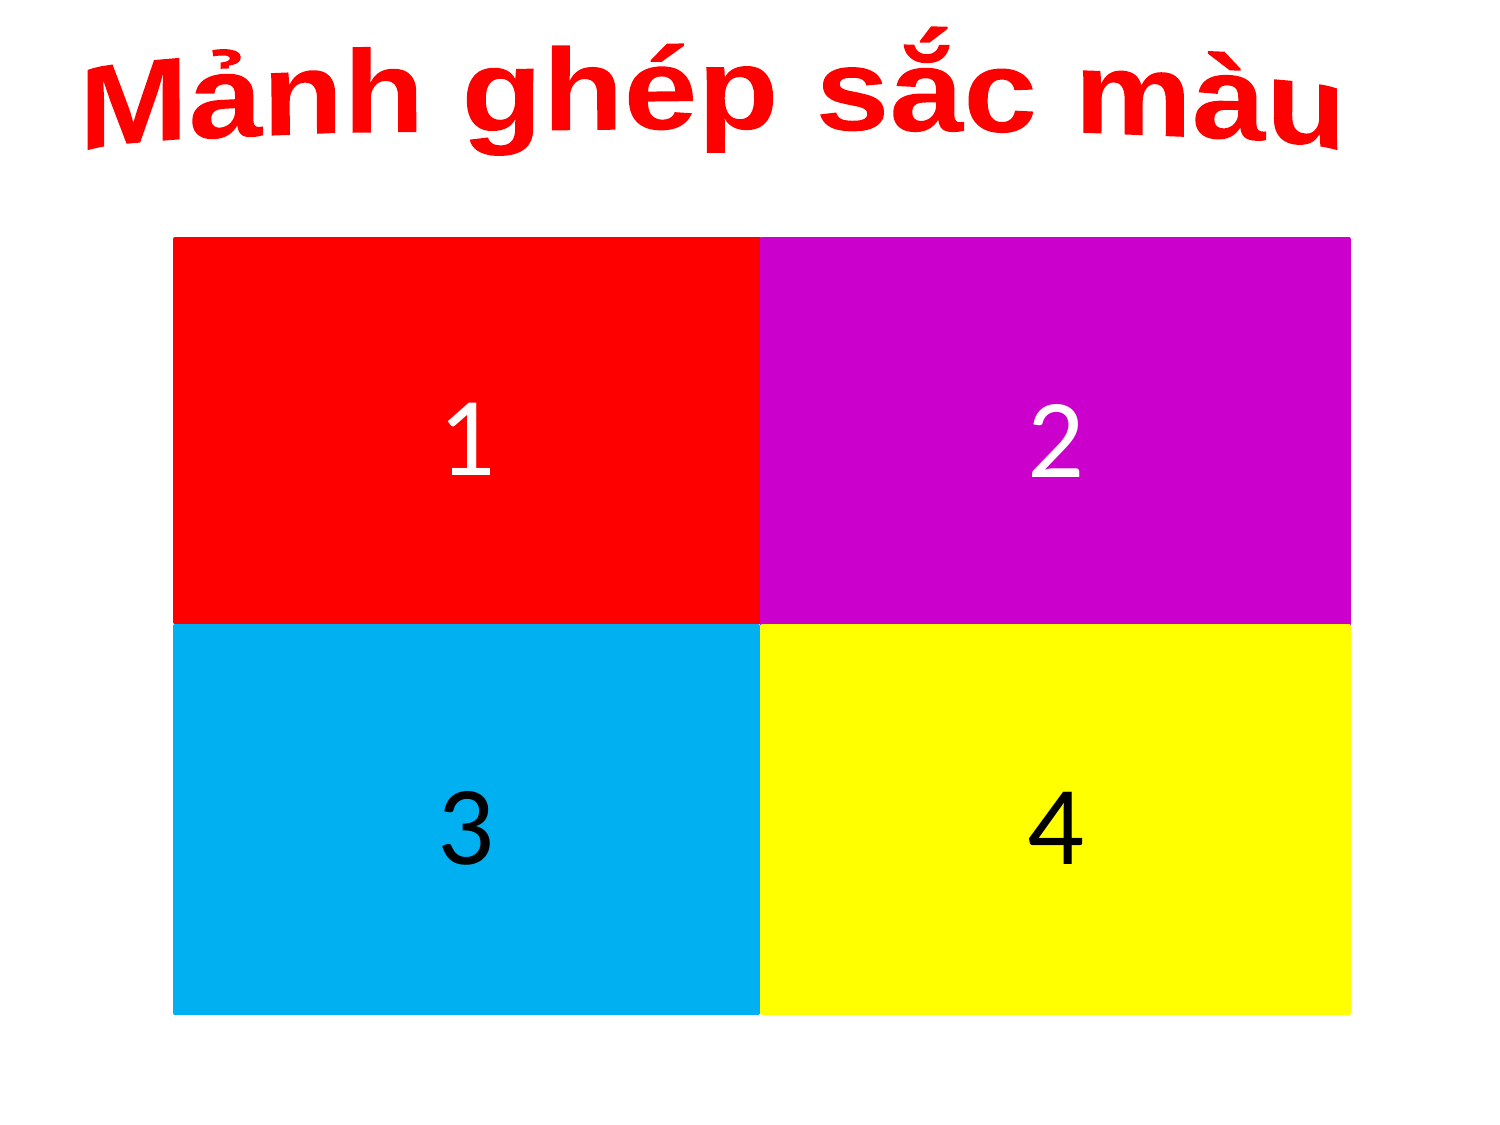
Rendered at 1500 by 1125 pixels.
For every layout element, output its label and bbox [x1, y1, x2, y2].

picture [176, 238, 1351, 1014]
picture [444, 792, 488, 863]
